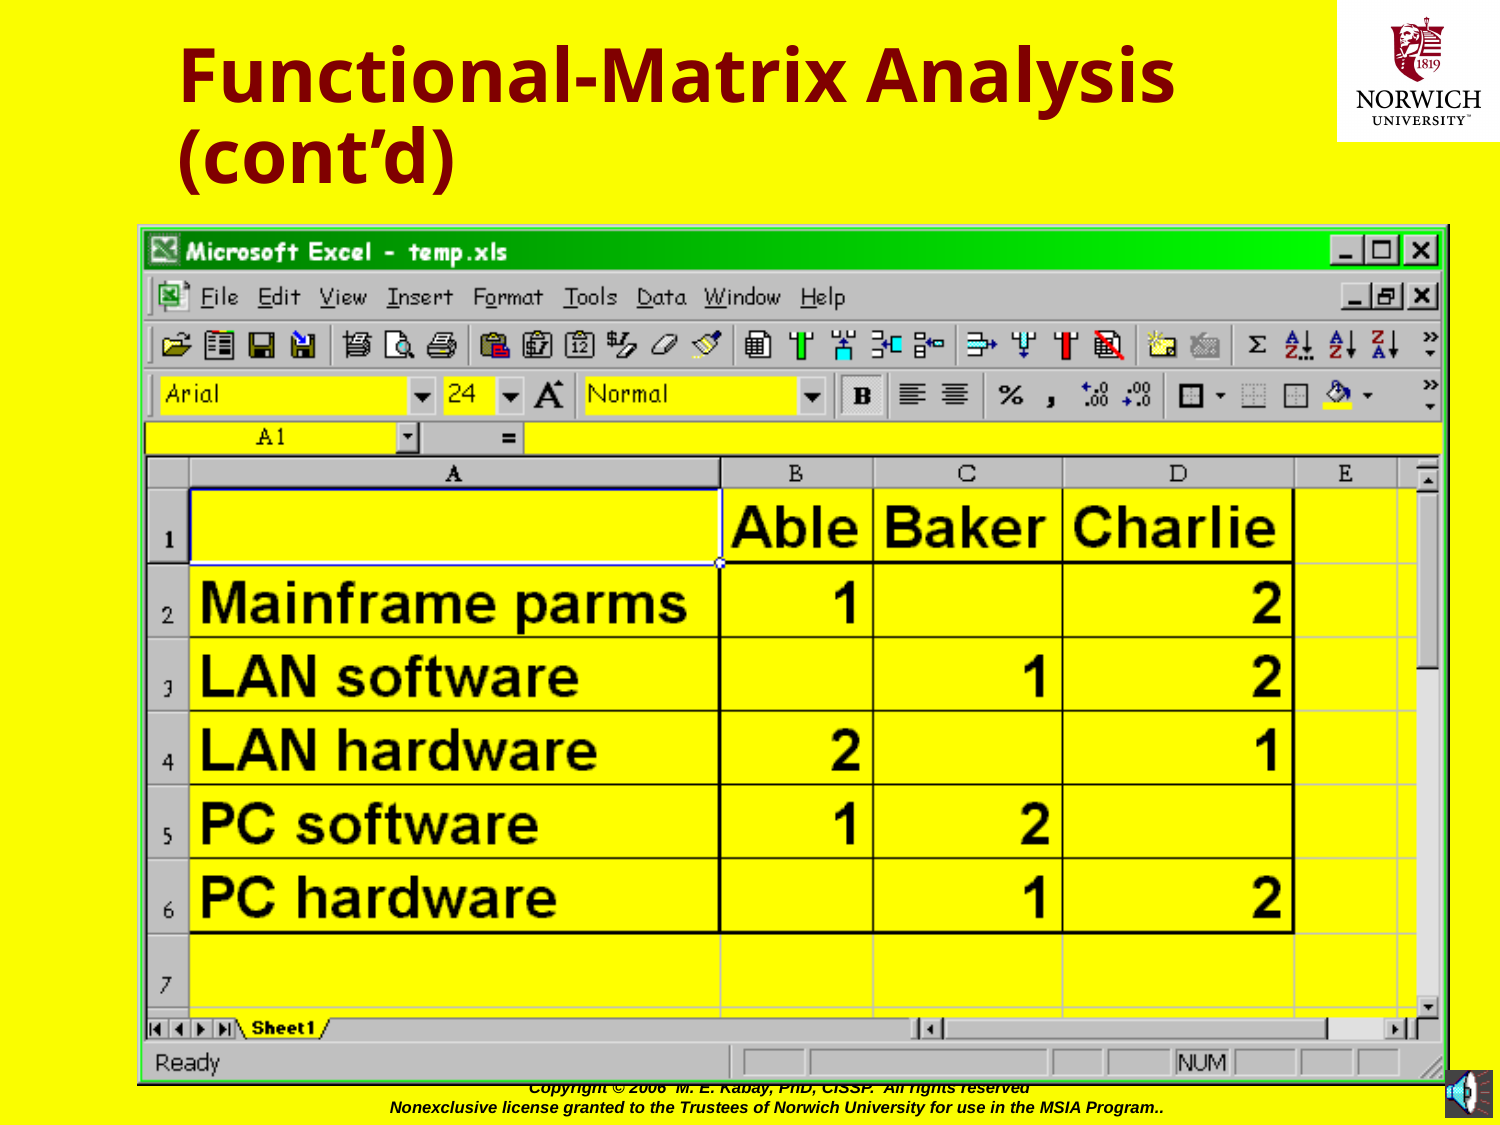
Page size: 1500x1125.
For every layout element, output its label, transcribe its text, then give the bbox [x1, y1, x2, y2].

title Functional-Matrix Analysis (cont’d) [162, 24, 1338, 213]
picture [1337, 0, 1500, 142]
picture [137, 224, 1494, 1119]
